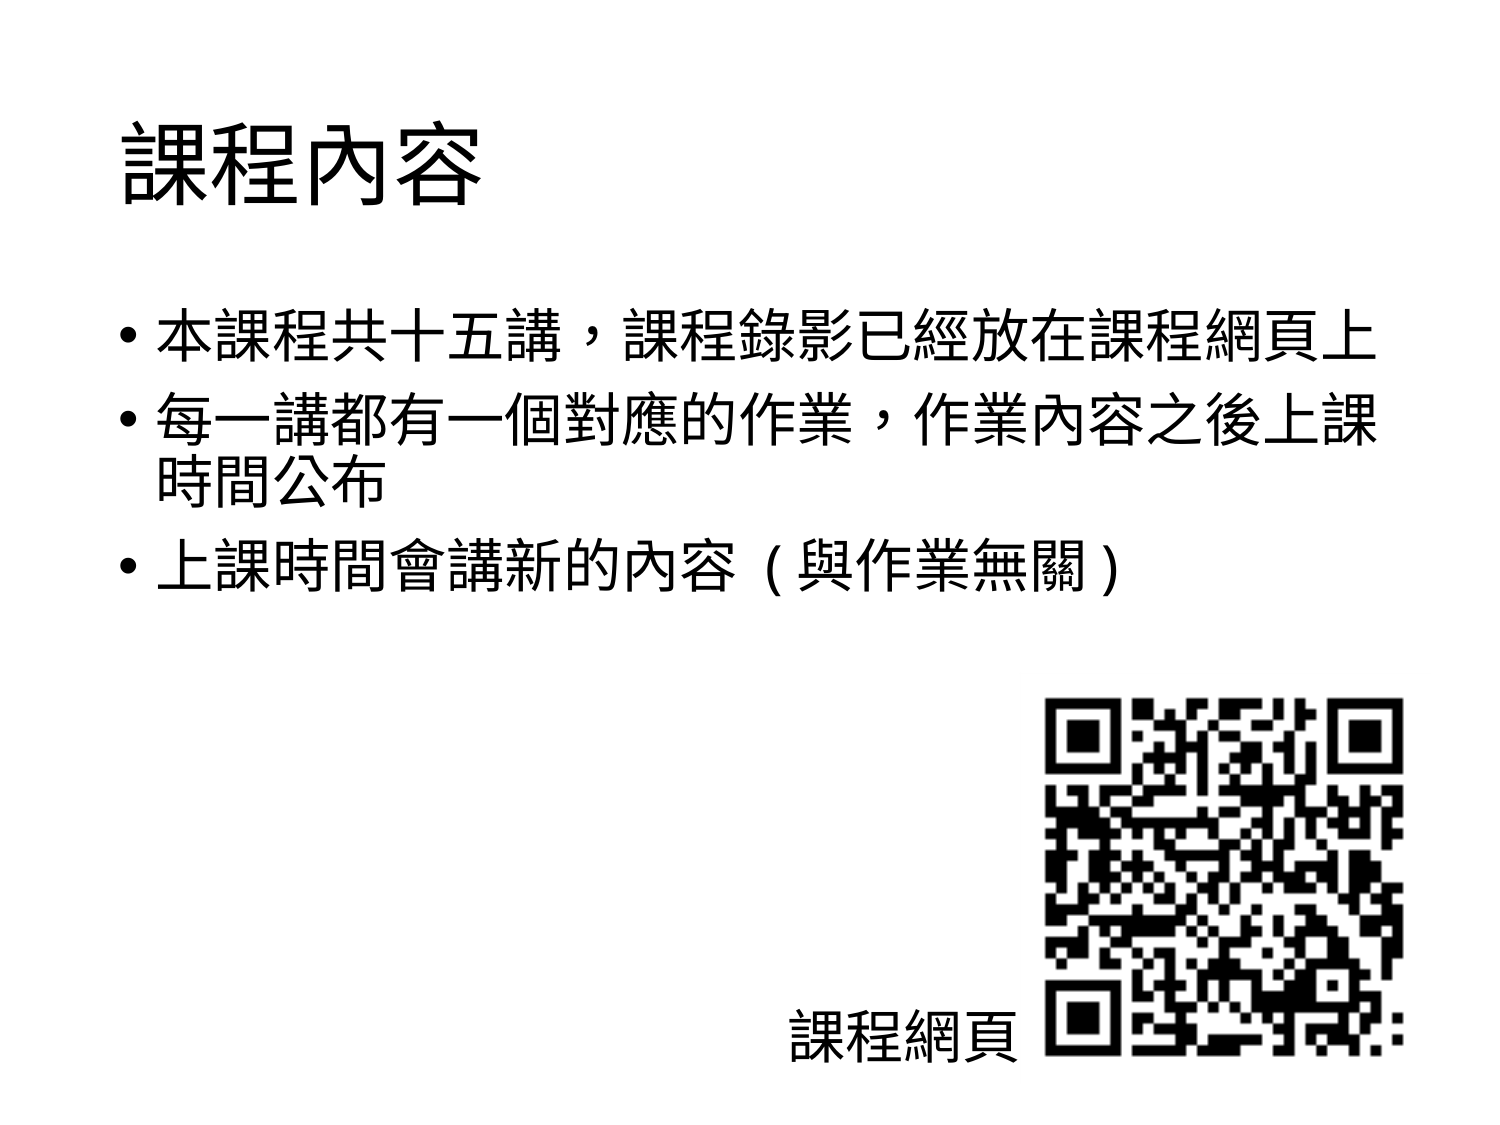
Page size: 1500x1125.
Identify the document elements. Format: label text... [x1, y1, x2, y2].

picture [1019, 672, 1431, 1084]
list 本課程共十五講，課程錄影已經放在課程網頁上 每一講都有一個對應的作業，作業內容之後上課時間公布 上課時間會講新的內容 (與作業無關) [103, 299, 1397, 1014]
title 課程內容 [103, 59, 1397, 278]
text_box 課程網頁 [750, 992, 1019, 1078]
